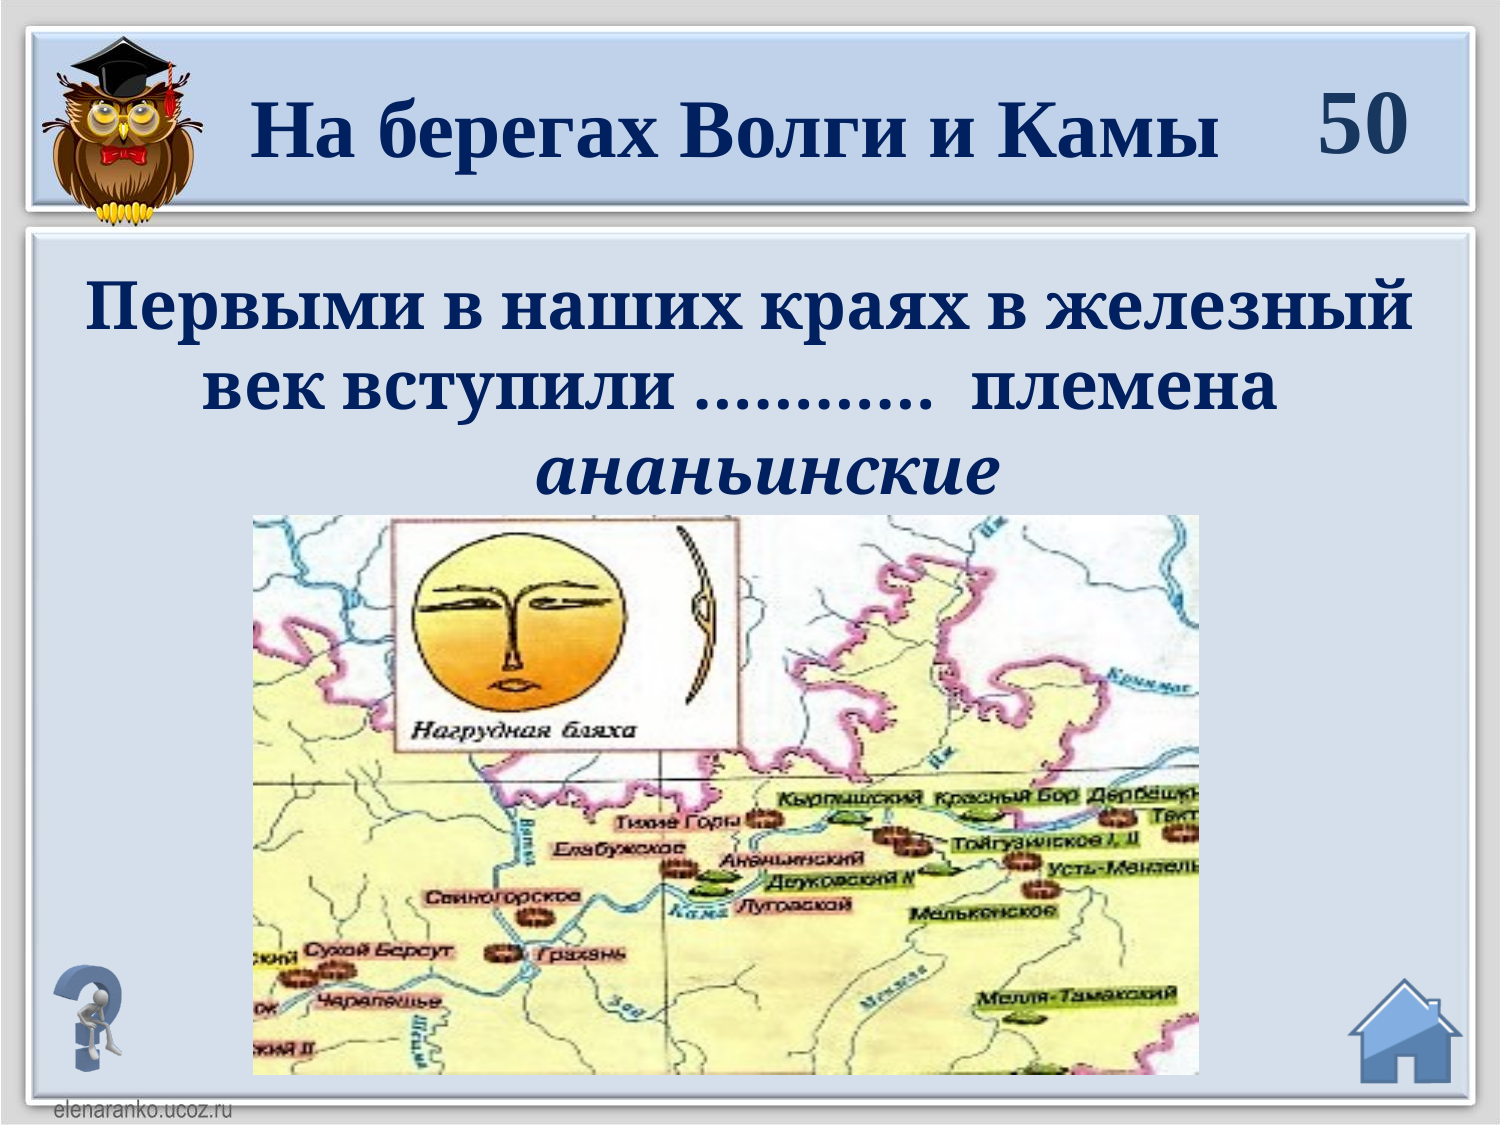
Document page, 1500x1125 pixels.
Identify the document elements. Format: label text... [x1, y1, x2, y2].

text_box ананьинские [466, 430, 1069, 513]
picture [0, 0, 1500, 1125]
text_box На берегах Волги и Камы [235, 66, 1236, 182]
text_box Первыми в наших краях в железный век вступили ………… племена [53, 255, 1447, 430]
text_box 50 [1281, 54, 1447, 180]
